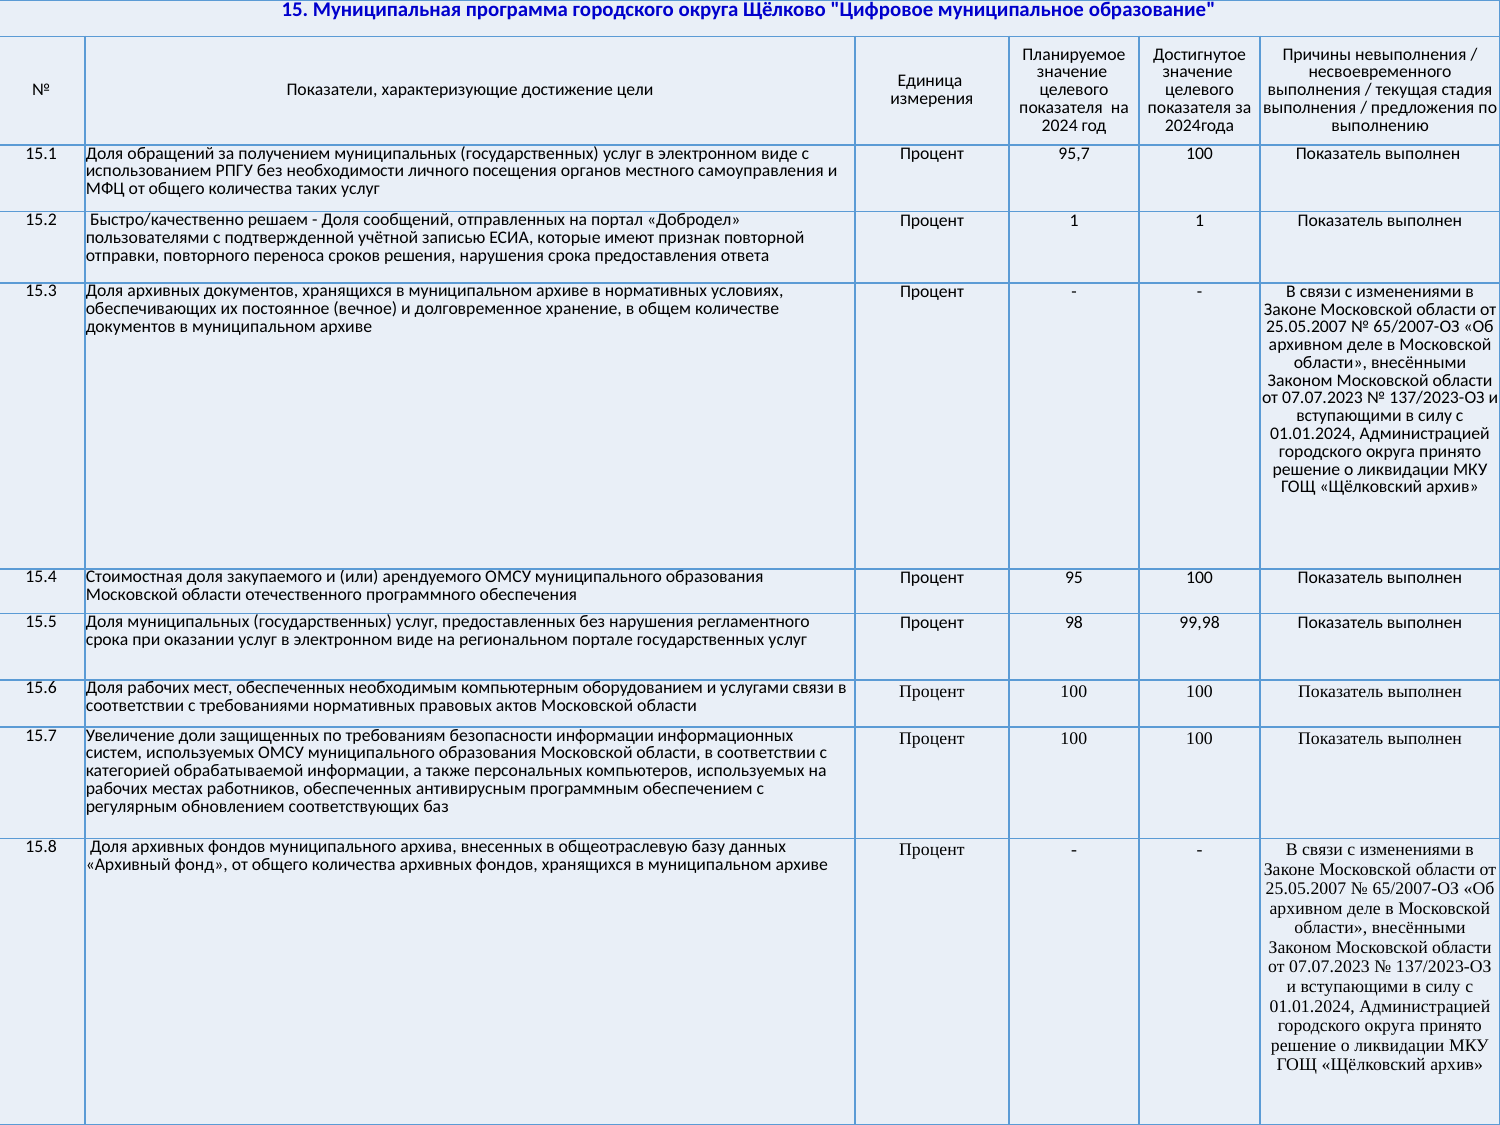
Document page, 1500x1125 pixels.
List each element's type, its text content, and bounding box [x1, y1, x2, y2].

table_cell 15.7 [0, 728, 84, 838]
table_cell В связи с изменениями в Законе Московской области от 25.05.2007 № 65/2007-ОЗ «Об архивном деле в Московской области», внесёнными Законом Московской области от 07.07.2023 № 137/2023-ОЗ и вступающими в силу с 01.01.2024, Администрацией городского округа принято решение о ликвидации МКУ ГОЩ «Щёлковский архив» [1261, 839, 1499, 1124]
table_cell 100 [1010, 681, 1138, 726]
table_cell 95 [1010, 570, 1138, 613]
table_cell 100 [1140, 146, 1259, 211]
table_cell Показатель выполнен [1261, 570, 1499, 613]
table_cell Процент [856, 212, 1008, 282]
table_cell Процент [856, 570, 1008, 613]
table_cell 98 [1010, 614, 1138, 679]
table_cell Доля архивных фондов муниципального архива, внесенных в общеотраслевую базу данных «Архивный фонд», от общего количества архивных фондов, хранящихся в муниципальном архиве [86, 839, 854, 1124]
table_cell Доля архивных документов, хранящихся в муниципальном архиве в нормативных условиях, обеспечивающих их постоянное (вечное) и долговременное хранение, в общем количестве документов в муниципальном архиве [86, 284, 854, 568]
table_cell Доля рабочих мест, обеспеченных необходимым компьютерным оборудованием и услугами связи в соответствии с требованиями нормативных правовых актов Московской области [86, 681, 854, 726]
table_cell 15.5 [0, 614, 84, 679]
table_cell Процент [856, 146, 1008, 211]
table_cell Процент [856, 614, 1008, 679]
table_cell - [1140, 284, 1259, 568]
table_cell Показатель выполнен [1261, 681, 1499, 726]
table_cell 15.6 [0, 681, 84, 726]
table_cell Планируемое значение целевого показателя на 2024 год [1010, 37, 1138, 144]
table_cell Стоимостная доля закупаемого и (или) арендуемого ОМСУ муниципального образования Московской области отечественного программного обеспечения [86, 570, 854, 613]
table_cell 15.4 [0, 570, 84, 613]
table_cell - [1010, 284, 1138, 568]
table_cell 99,98 [1140, 614, 1259, 679]
table_cell 95,7 [1010, 146, 1138, 211]
table_cell 15.2 [0, 212, 84, 282]
table_cell Быстро/качественно решаем - Доля сообщений, отправленных на портал «Добродел» пользователями с подтвержденной учётной записью ЕСИА, которые имеют признак повторной отправки, повторного переноса сроков решения, нарушения срока предоставления ответа [86, 212, 854, 282]
table_cell 1 [1140, 212, 1259, 282]
table_cell Процент [856, 284, 1008, 568]
table_cell Показатель выполнен [1261, 728, 1499, 838]
table_cell Показатель выполнен [1261, 212, 1499, 282]
table_cell Показатель выполнен [1261, 614, 1499, 679]
table_cell № [0, 37, 84, 144]
table_cell Доля обращений за получением муниципальных (государственных) услуг в электронном виде с использованием РПГУ без необходимости личного посещения органов местного самоуправления и МФЦ от общего количества таких услуг [86, 146, 854, 211]
table_cell 15.3 [0, 284, 84, 568]
table_cell 100 [1140, 570, 1259, 613]
table_cell Показатель выполнен [1261, 146, 1499, 211]
table_cell Единица измерения [856, 37, 1008, 144]
table_cell Процент [856, 681, 1008, 726]
table_cell 15.1 [0, 146, 84, 211]
table_cell 100 [1140, 728, 1259, 838]
table_header 15. Муниципальная программа городского округа Щёлково "Цифровое муниципальное образование" [0, 1, 1499, 36]
table_cell Процент [856, 728, 1008, 838]
table_cell Причины невыполнения / несвоевременного выполнения / текущая стадия выполнения / предложения по выполнению [1261, 37, 1499, 144]
table_cell Увеличение доли защищенных по требованиям безопасности информации информационных систем, используемых ОМСУ муниципального образования Московской области, в соответствии с категорией обрабатываемой информации, а также персональных компьютеров, используемых на рабочих местах работников, обеспеченных антивирусным программным обеспечением с регулярным обновлением соответствующих баз [86, 728, 854, 838]
table_cell Достигнутое значение целевого показателя за 2024года [1140, 37, 1259, 144]
table_cell Процент [856, 839, 1008, 1124]
table_cell Доля муниципальных (государственных) услуг, предоставленных без нарушения регламентного срока при оказании услуг в электронном виде на региональном портале государственных услуг [86, 614, 854, 679]
table_cell 15.8 [0, 839, 84, 1124]
table_cell 100 [1010, 728, 1138, 838]
table_cell - [1010, 839, 1138, 1124]
table_cell Показатели, характеризующие достижение цели [86, 37, 854, 144]
table_cell 100 [1140, 681, 1259, 726]
table_cell В связи с изменениями в Законе Московской области от 25.05.2007 № 65/2007-ОЗ «Об архивном деле в Московской области», внесёнными Законом Московской области от 07.07.2023 № 137/2023-ОЗ и вступающими в силу с 01.01.2024, Администрацией городского округа принято решение о ликвидации МКУ ГОЩ «Щёлковский архив» [1261, 284, 1499, 568]
table_cell - [1140, 839, 1259, 1124]
table_cell 1 [1010, 212, 1138, 282]
